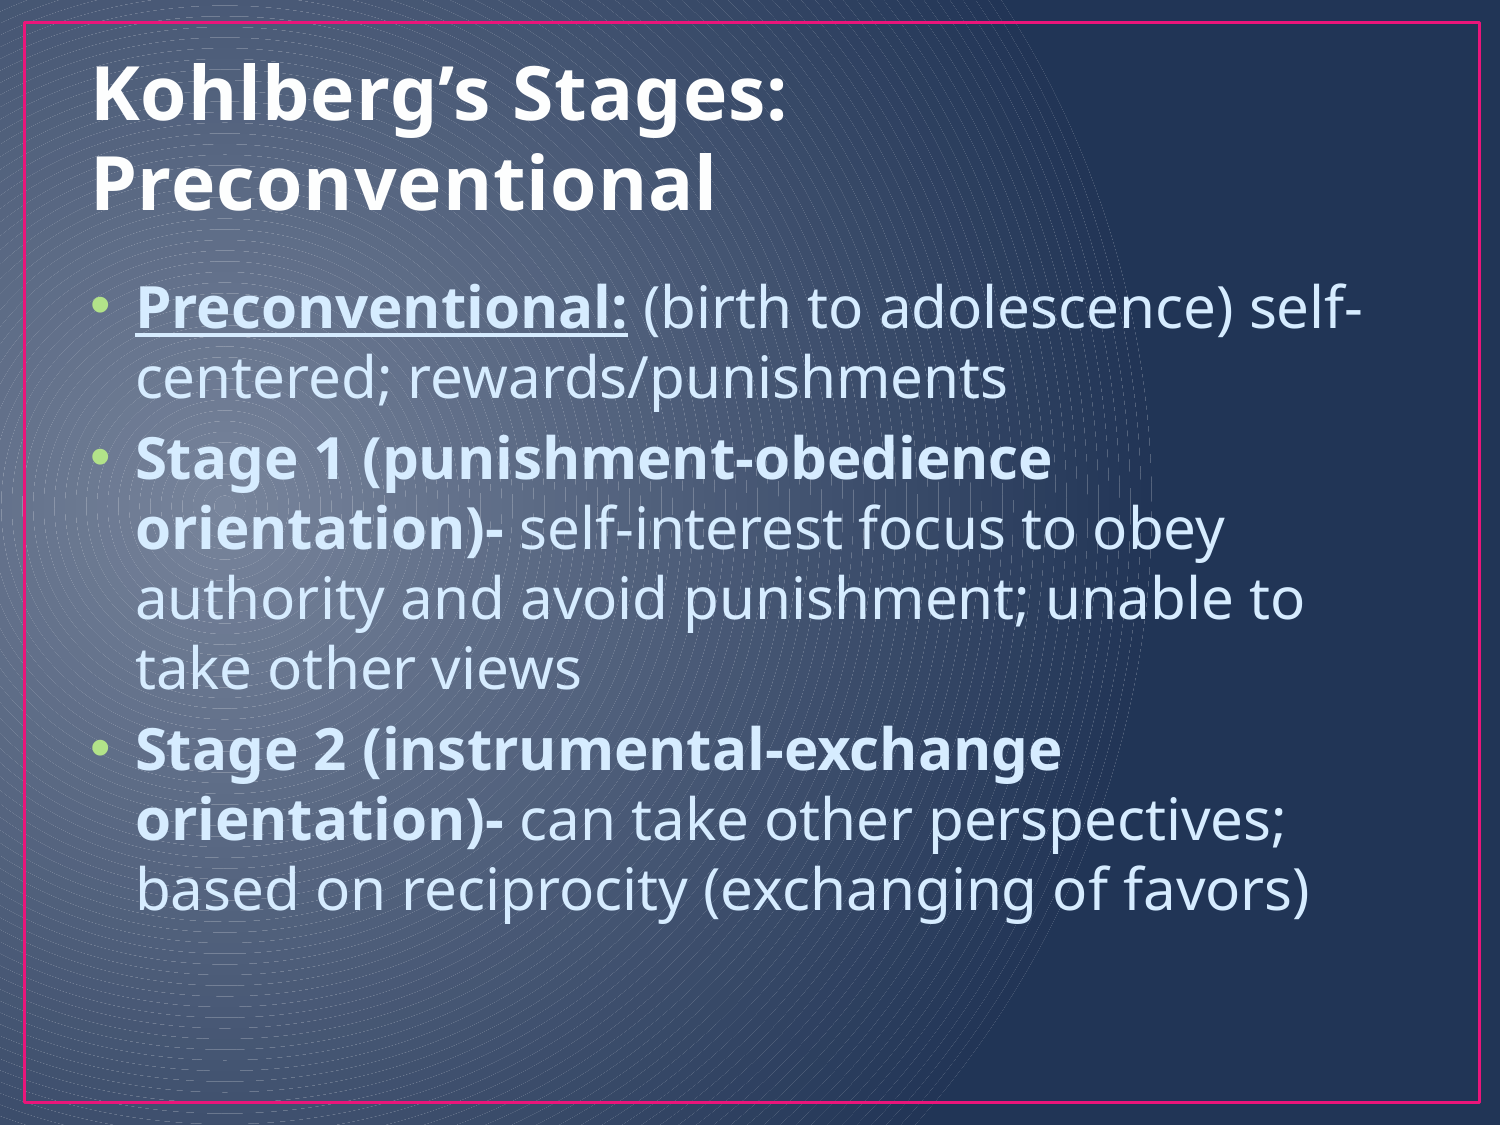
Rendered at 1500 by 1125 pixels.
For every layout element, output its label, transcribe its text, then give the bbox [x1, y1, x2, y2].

list Preconventional: (birth to adolescence) self-centered; rewards/punishments Stage 1 (punishment-obedience orientation)- self-interest focus to obey authority and avoid punishment; unable to take other views Stage 2 (instrumental-exchange orientation)- can take other perspectives; based on reciprocity (exchanging of favors) [75, 262, 1425, 1005]
title Kohlberg’s Stages: Preconventional [75, 45, 1425, 233]
